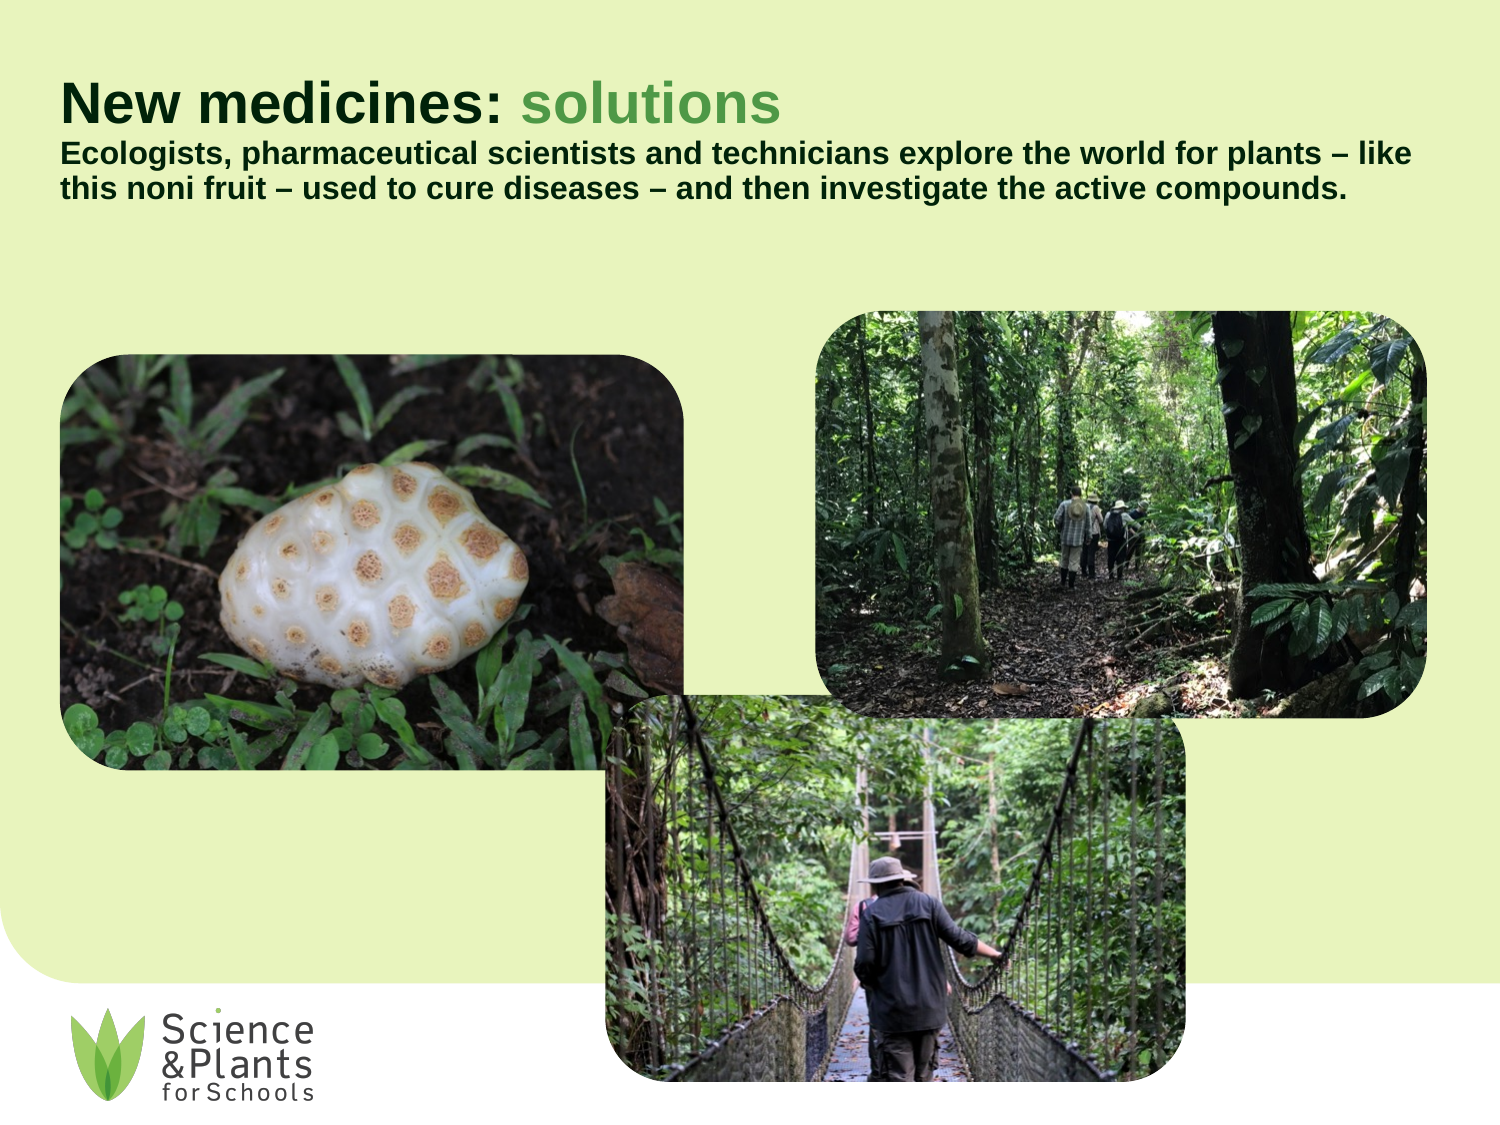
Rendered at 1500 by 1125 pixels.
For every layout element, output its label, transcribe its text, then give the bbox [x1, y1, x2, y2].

title New medicines: solutions Ecologists, pharmaceutical scientists and technicians explore the world for plants – like this noni fruit – used to cure diseases – and then investigate the active compounds. [59, 73, 1441, 237]
picture [59, 310, 1427, 1082]
picture [71, 1008, 313, 1101]
